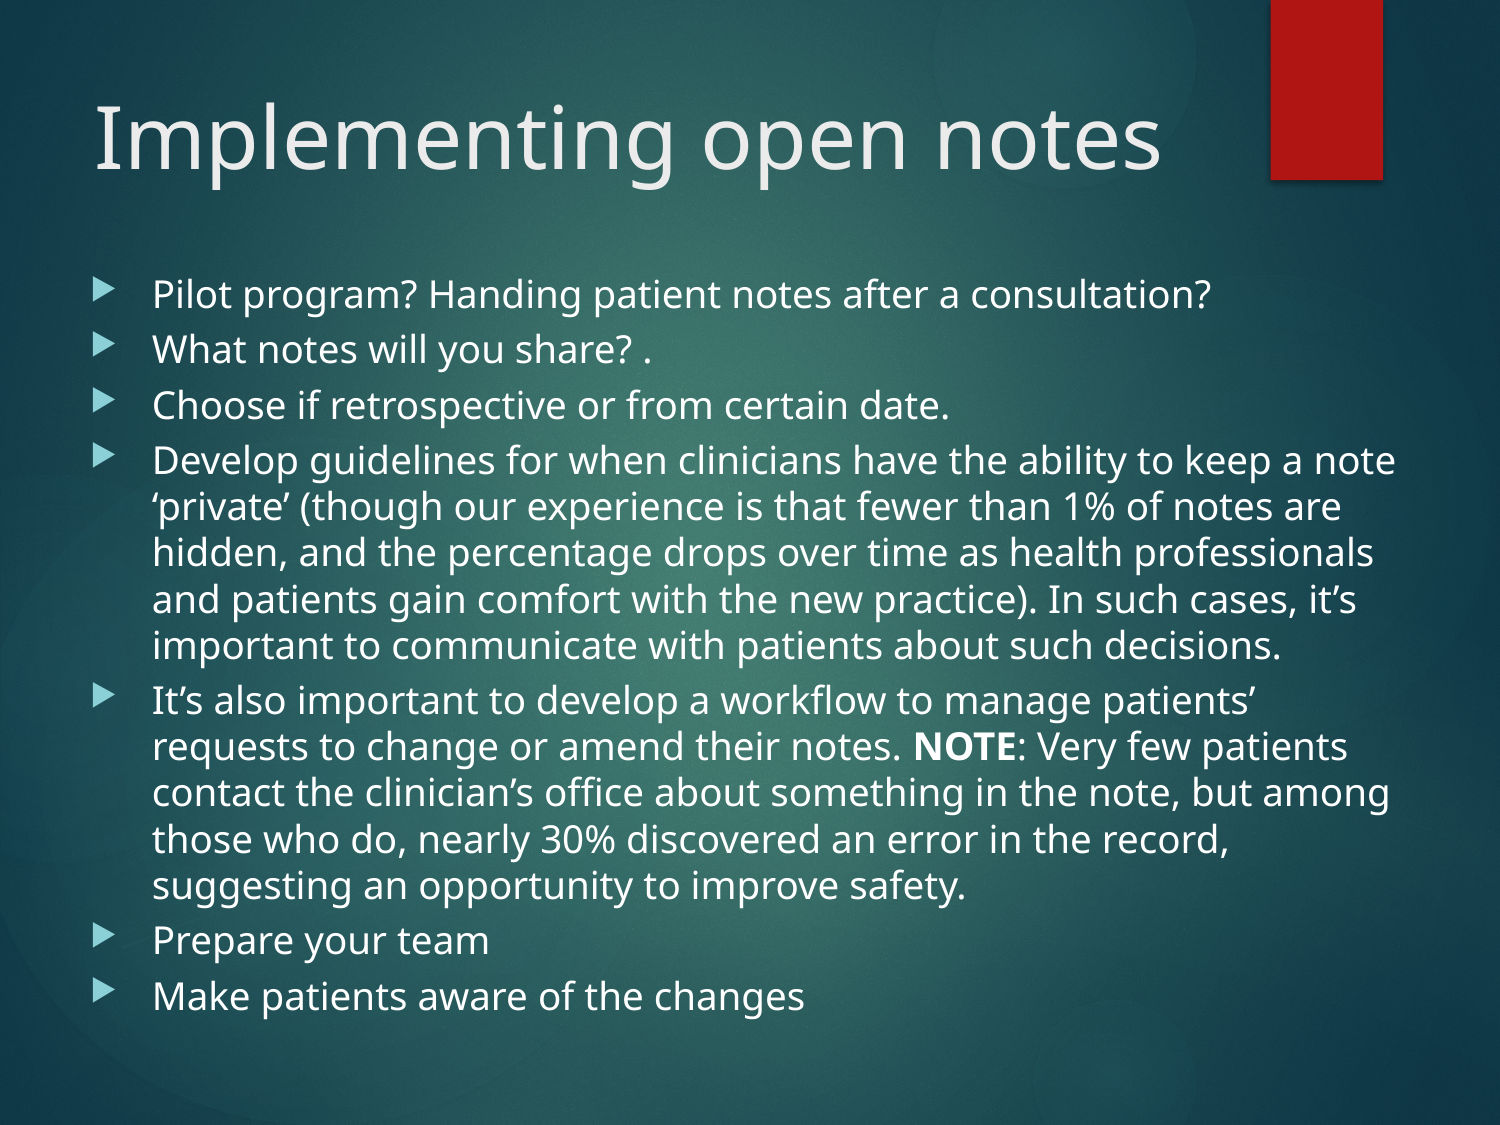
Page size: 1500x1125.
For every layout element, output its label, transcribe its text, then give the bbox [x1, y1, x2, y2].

list Pilot program? Handing patient notes after a consultation? What notes will you share? . Choose if retrospective or from certain date. Develop guidelines for when clinicians have the ability to keep a note ‘private’ (though our experience is that fewer than 1% of notes are hidden, and the percentage drops over time as health professionals and patients gain comfort with the new practice). In such cases, it’s important to communicate with patients about such decisions. It’s also important to develop a workflow to manage patients’ requests to change or amend their notes. NOTE: Very few patients contact the clinician’s office about something in the note, but among those who do, nearly 30% discovered an error in the record, suggesting an opportunity to improve safety. Prepare your team Make patients aware of the changes [75, 262, 1425, 1071]
title Implementing open notes [79, 74, 1237, 262]
